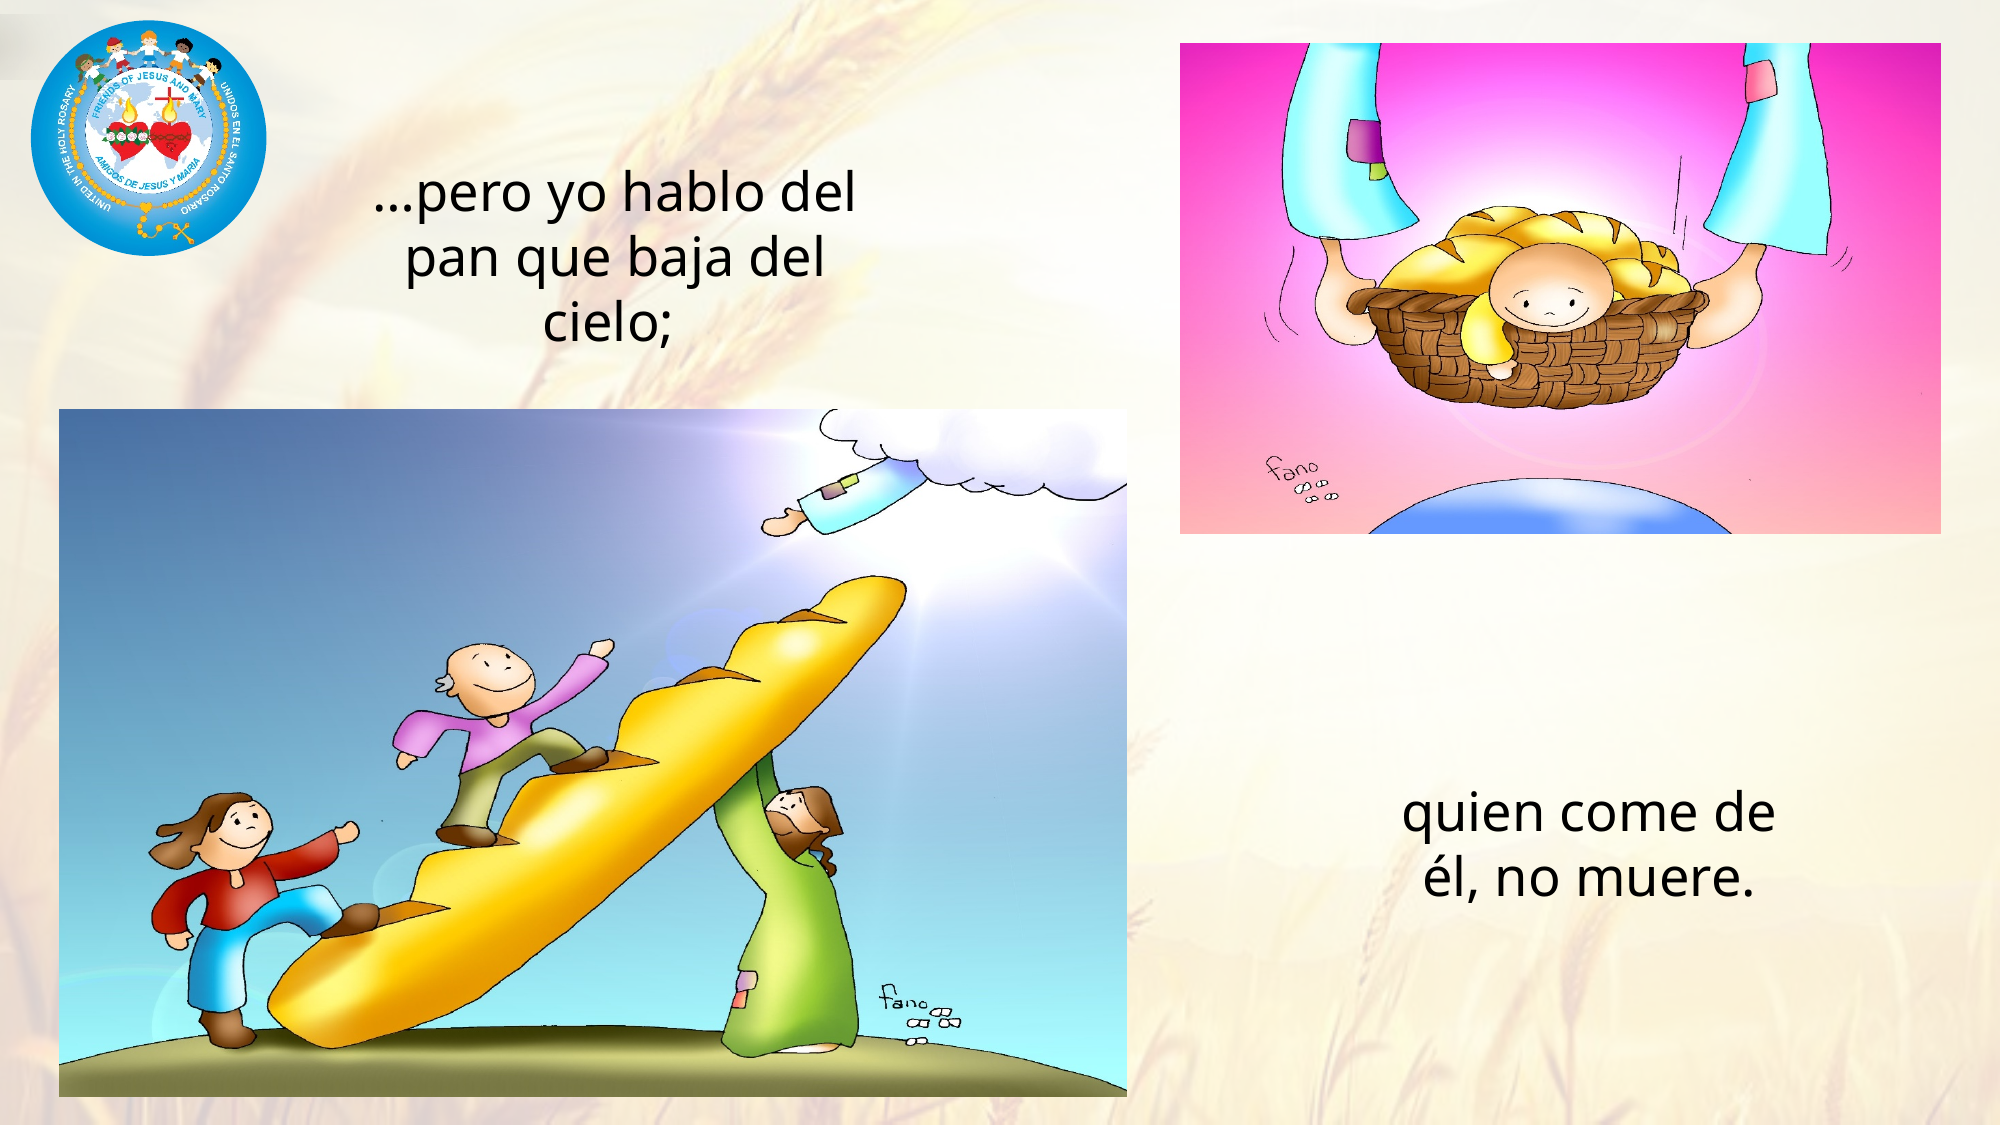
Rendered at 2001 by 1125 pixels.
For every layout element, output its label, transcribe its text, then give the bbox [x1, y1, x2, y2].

picture [55, 30, 242, 244]
text_box …pero yo hablo del pan que baja del cielo; [354, 150, 877, 360]
picture [1180, 43, 1941, 534]
picture [59, 409, 1127, 1097]
text_box quien come de él, no muere. [1349, 770, 1829, 916]
